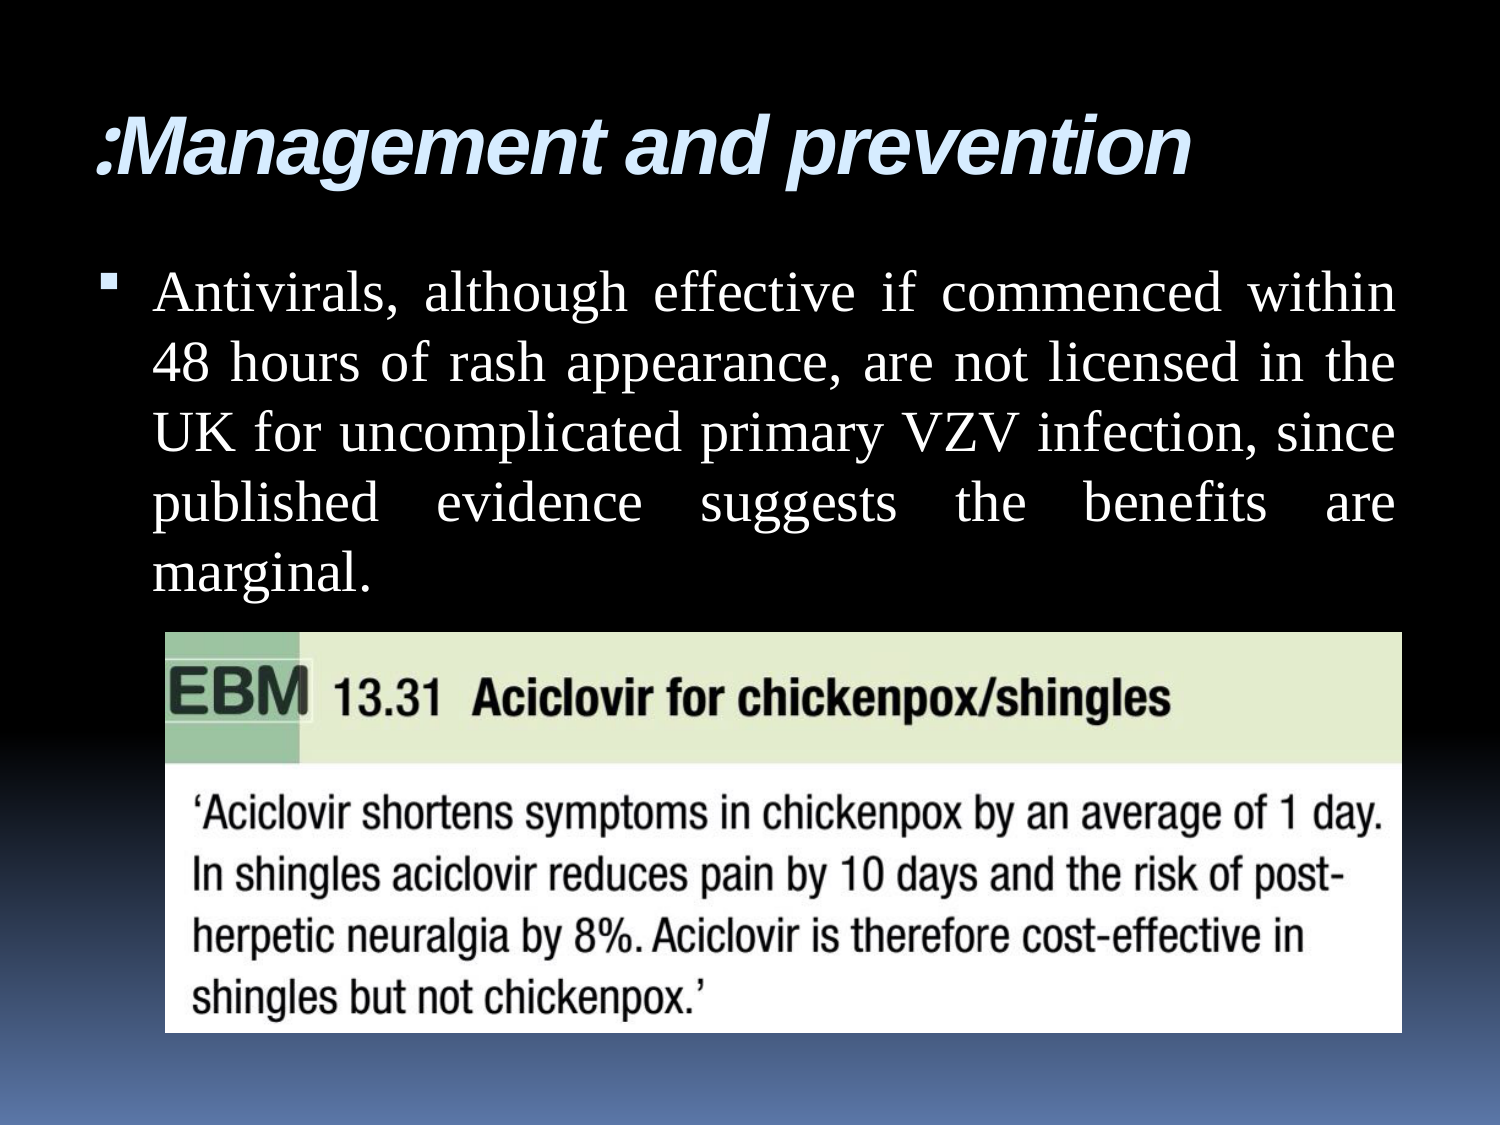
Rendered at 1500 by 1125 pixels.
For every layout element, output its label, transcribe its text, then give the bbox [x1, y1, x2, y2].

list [165, 632, 1402, 1034]
title Management and prevention: [75, 83, 1425, 234]
list Antivirals, although effective if commenced within 48 hours of rash appearance, are not licensed in the UK for uncomplicated primary VZV infection, since published evidence suggests the benefits are marginal. [70, 246, 1413, 612]
